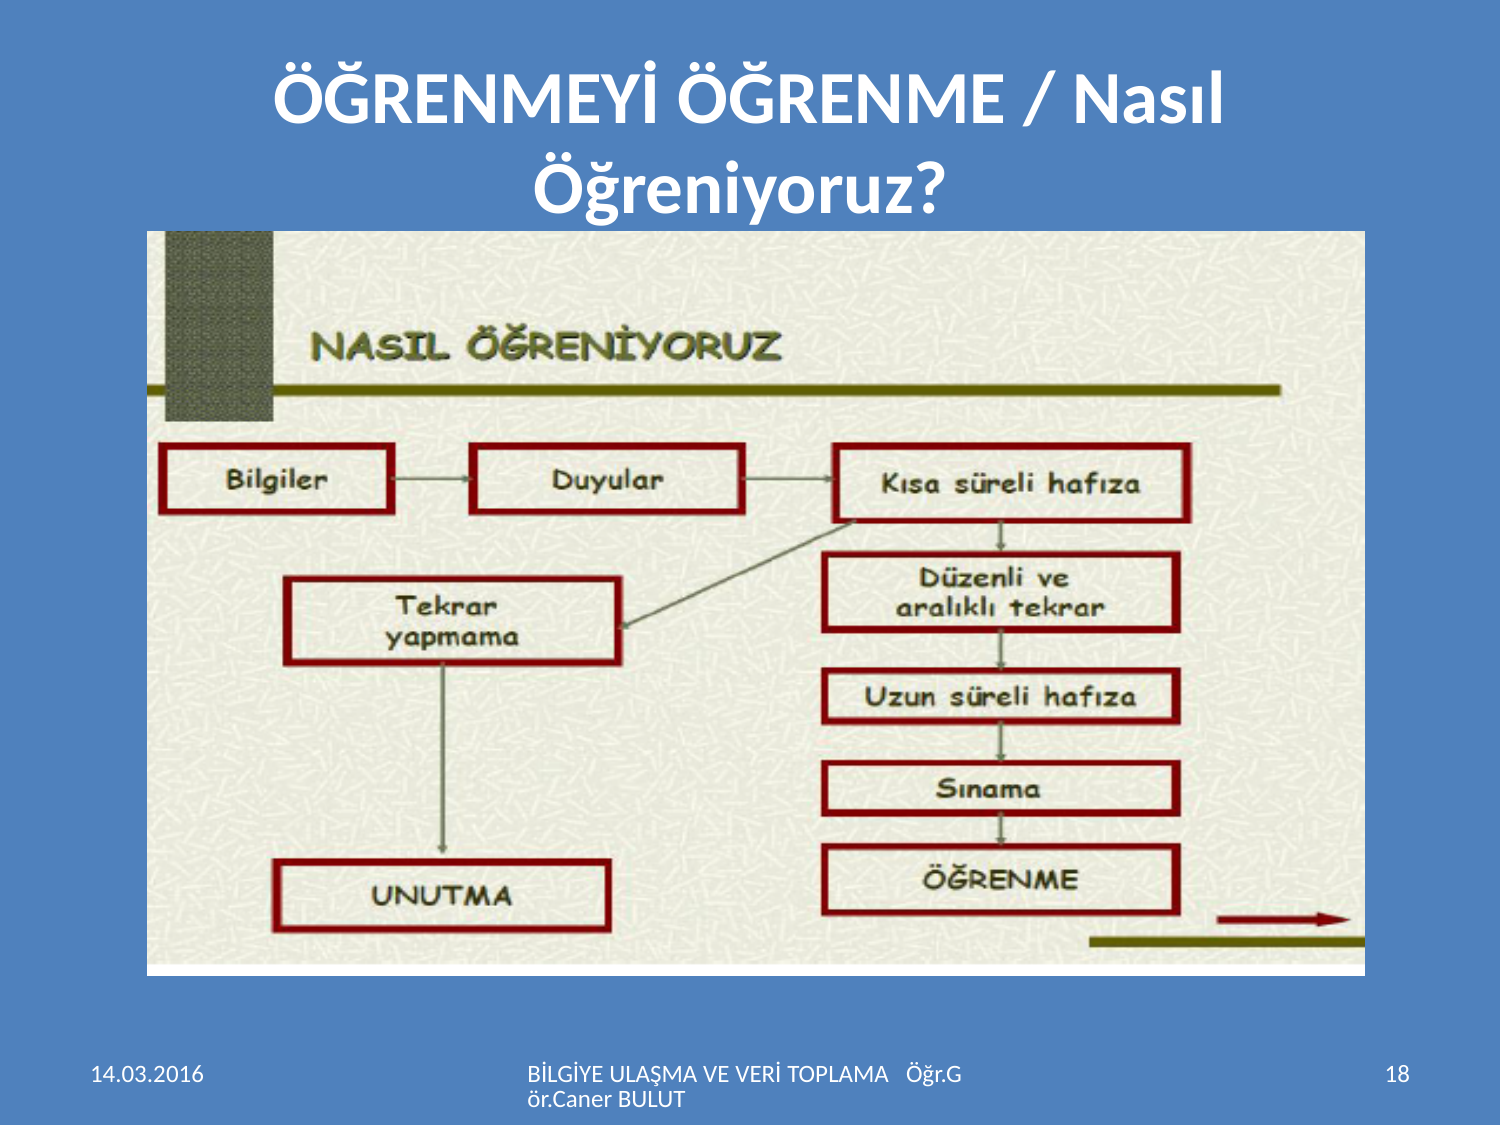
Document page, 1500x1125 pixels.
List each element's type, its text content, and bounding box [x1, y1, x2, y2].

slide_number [75, 1042, 425, 1103]
title ÖĞRENMEYİ ÖĞRENME / Nasıl Öğreniyoruz? [75, 45, 1425, 233]
footer BİLGİYE ULAŞMA VE VERİ TOPLAMA Öğr.Gör.Caner BULUT [512, 1042, 988, 1103]
picture [147, 231, 1365, 977]
slide_number 18 [1074, 1042, 1425, 1103]
